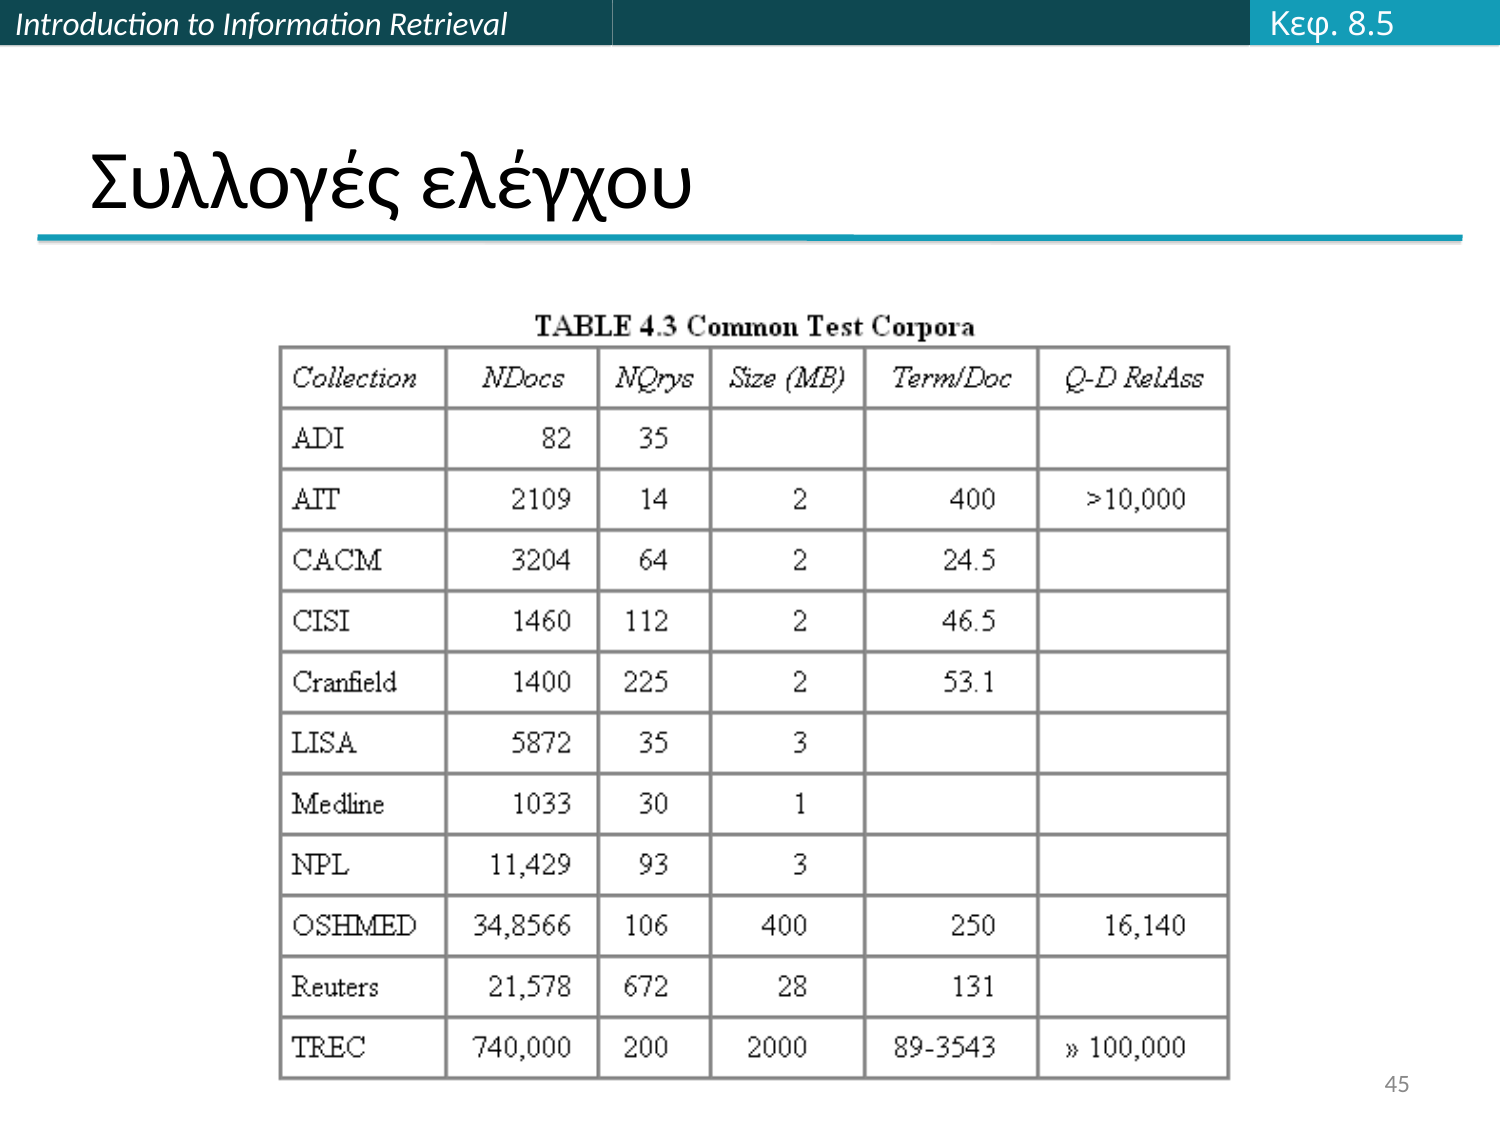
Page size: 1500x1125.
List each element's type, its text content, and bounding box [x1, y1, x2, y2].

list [262, 284, 1263, 1111]
text_box Κεφ. 8.5 [1254, 0, 1410, 50]
slide_number 45 [1266, 1062, 1425, 1103]
title Συλλογές ελέγχου [74, 44, 1426, 233]
